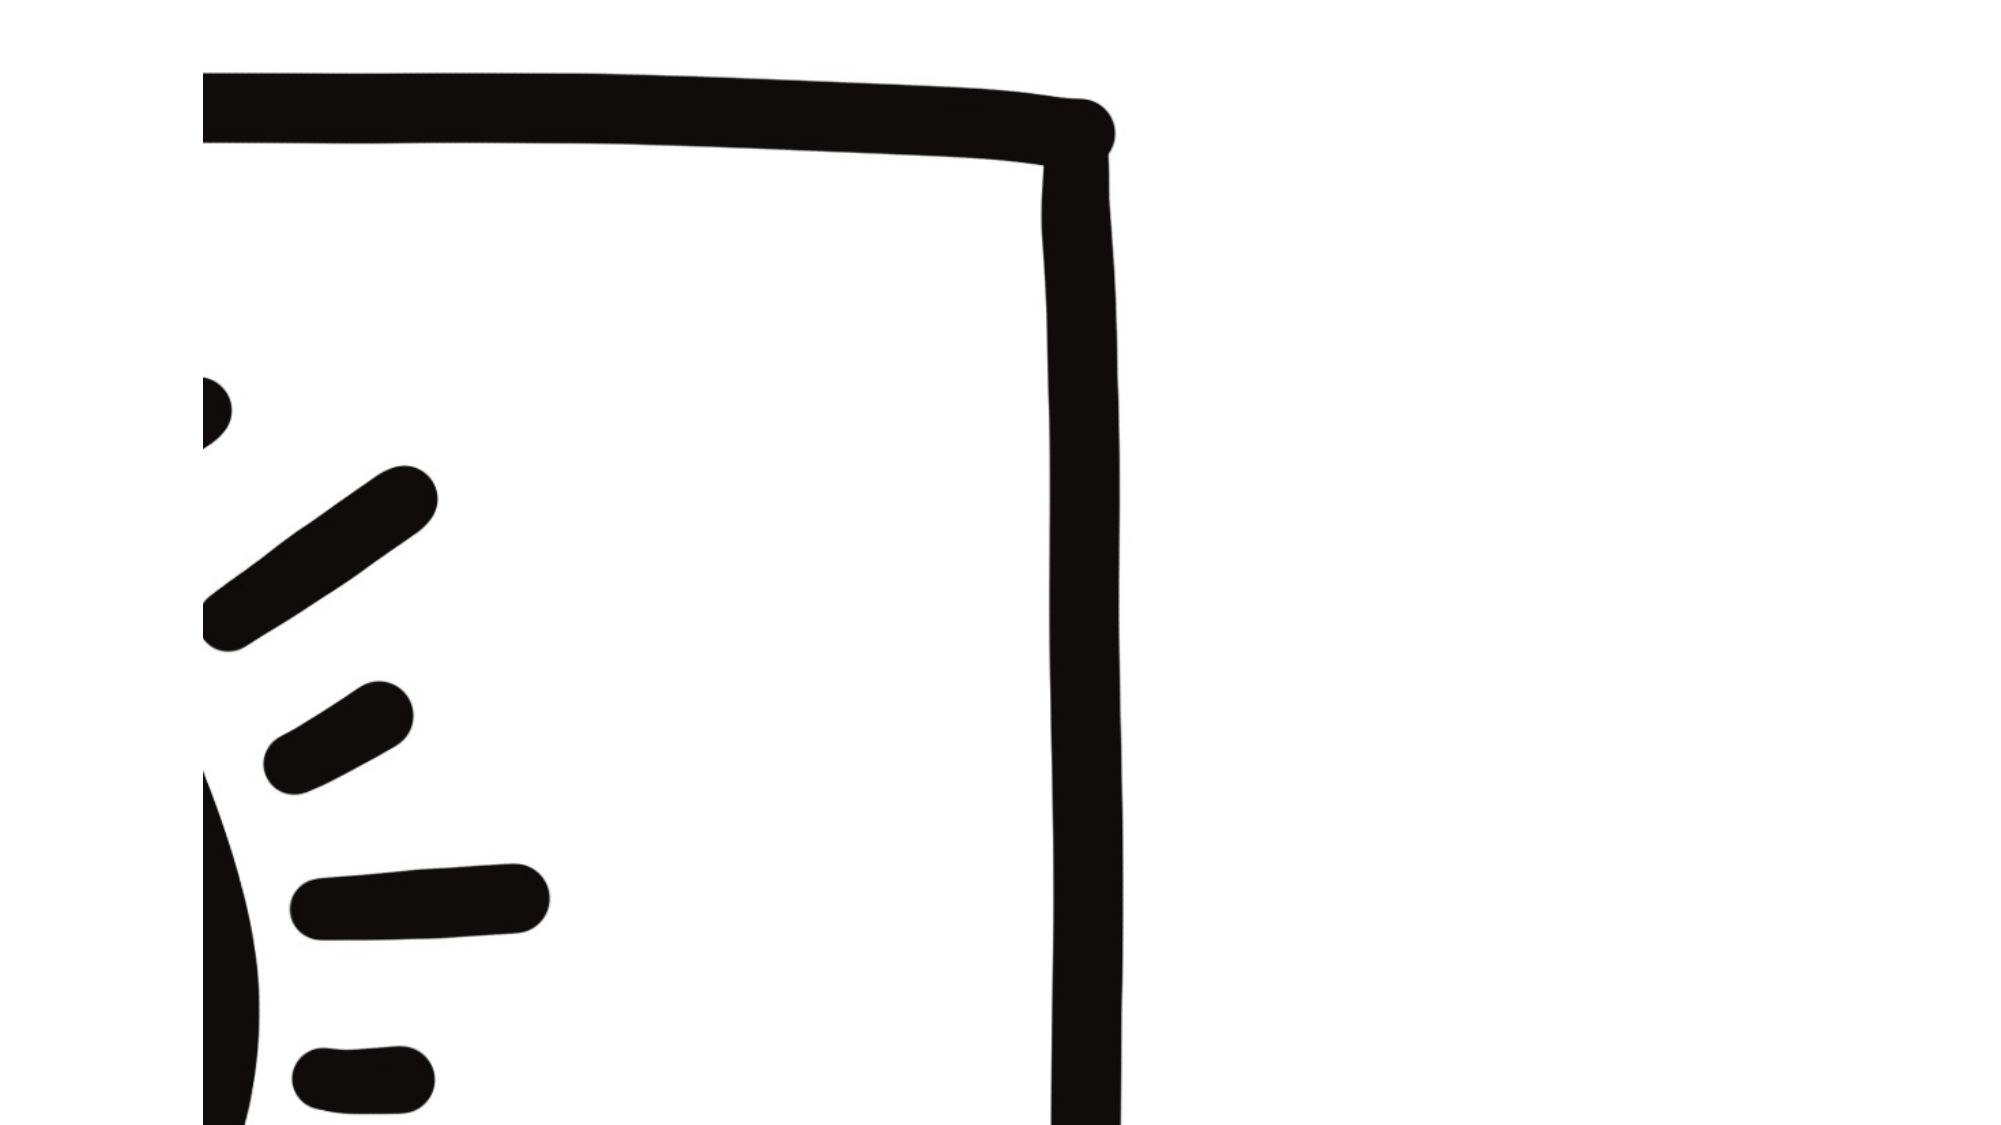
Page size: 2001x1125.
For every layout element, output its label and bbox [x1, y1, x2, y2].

picture [203, 0, 1797, 1125]
